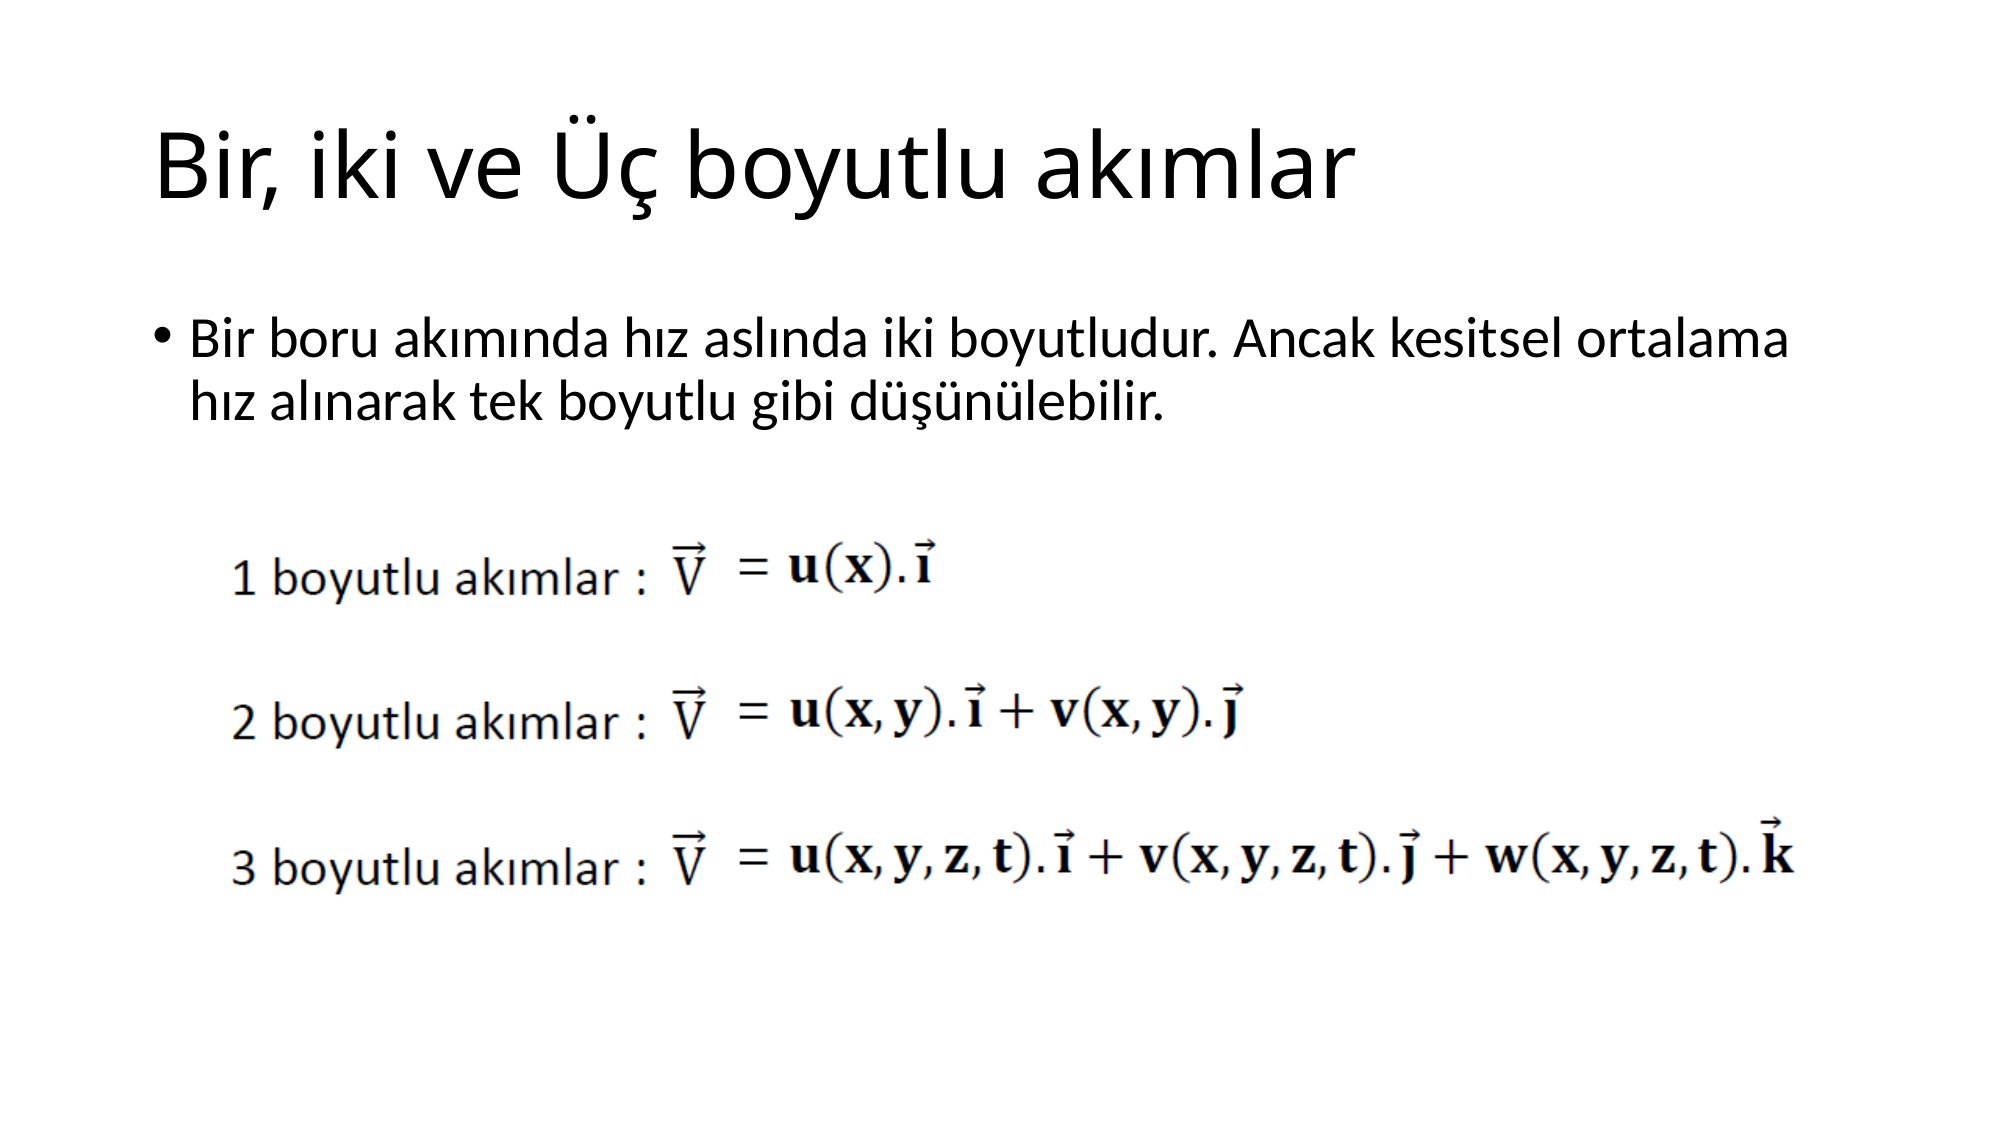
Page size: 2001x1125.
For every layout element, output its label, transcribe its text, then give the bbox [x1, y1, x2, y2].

title Bir, iki ve Üç boyutlu akımlar [137, 59, 1863, 278]
picture [207, 534, 1958, 926]
list Bir boru akımında hız aslında iki boyutludur. Ancak kesitsel ortalama hız alınarak tek boyutlu gibi düşünülebilir. [137, 299, 1863, 1014]
